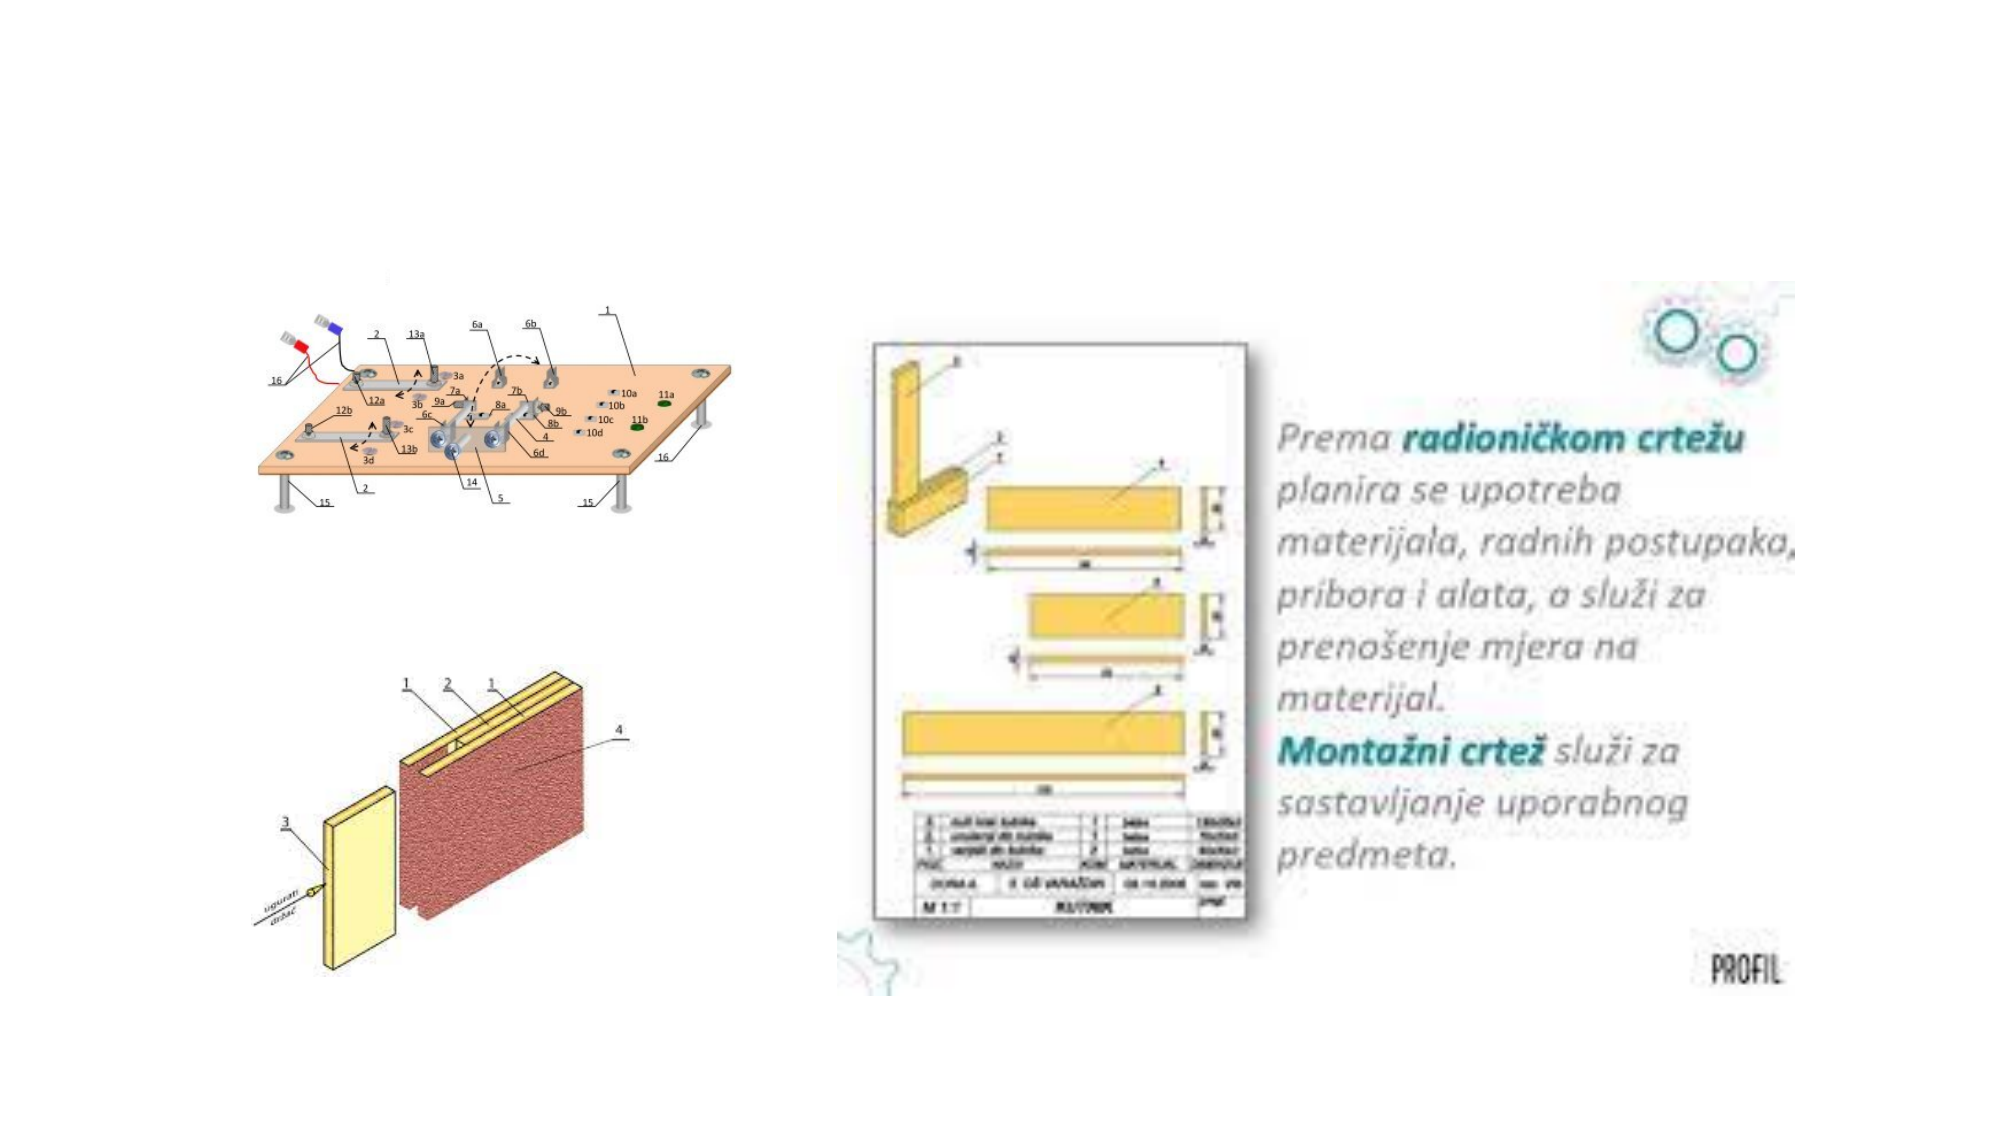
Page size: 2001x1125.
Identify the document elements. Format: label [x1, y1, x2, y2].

picture [251, 664, 644, 977]
picture [202, 222, 776, 629]
picture [837, 281, 1795, 996]
